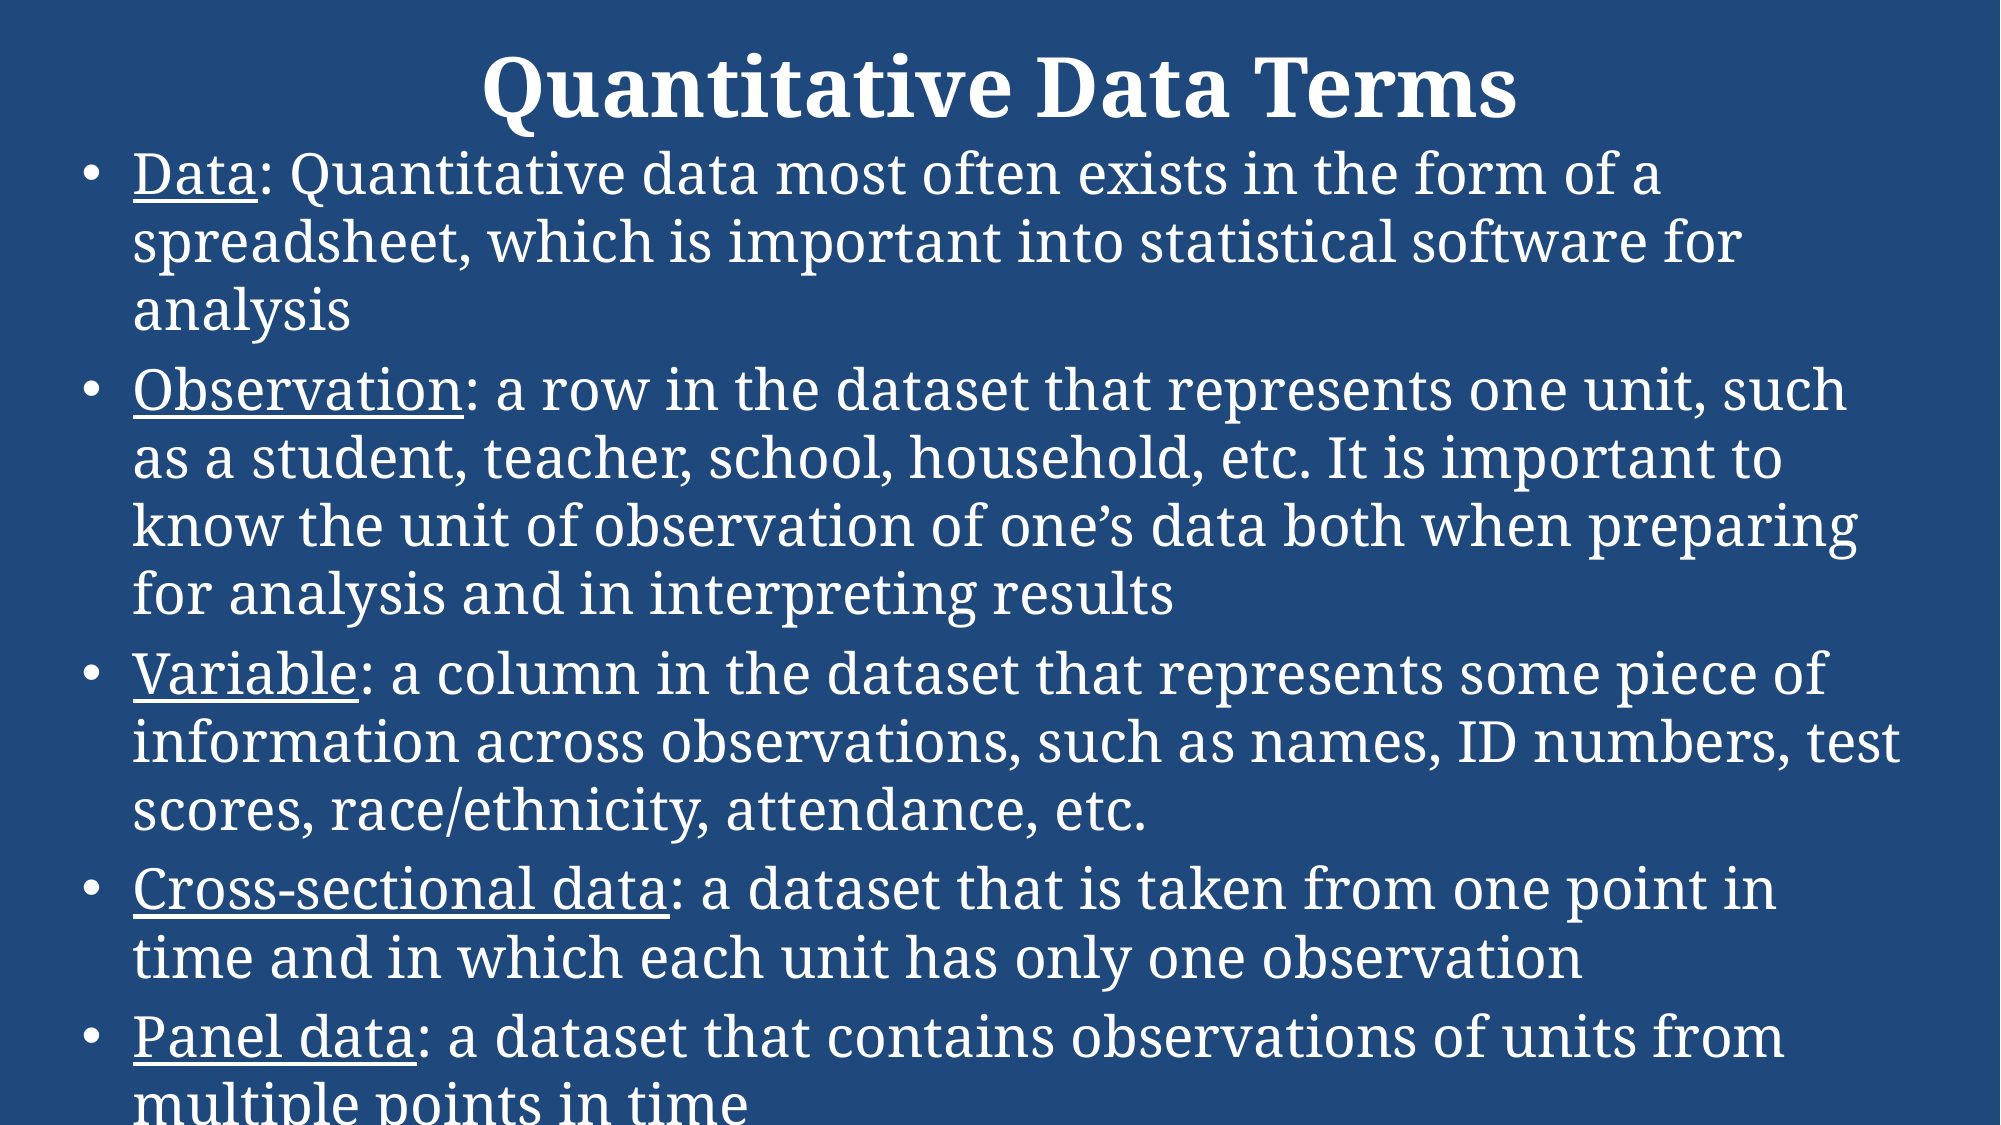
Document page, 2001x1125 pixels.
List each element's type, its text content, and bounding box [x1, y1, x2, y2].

title Quantitative Data Terms [275, 15, 1725, 130]
list Data: Quantitative data most often exists in the form of a spreadsheet, which is important into statistical software for analysis Observation: a row in the dataset that represents one unit, such as a student, teacher, school, household, etc. It is important to know the unit of observation of one’s data both when preparing for analysis and in interpreting results Variable: a column in the dataset that represents some piece of information across observations, such as names, ID numbers, test scores, race/ethnicity, attendance, etc. Cross-sectional data: a dataset that is taken from one point in time and in which each unit has only one observation Panel data: a dataset that contains observations of units from multiple points in time [66, 130, 1929, 1125]
